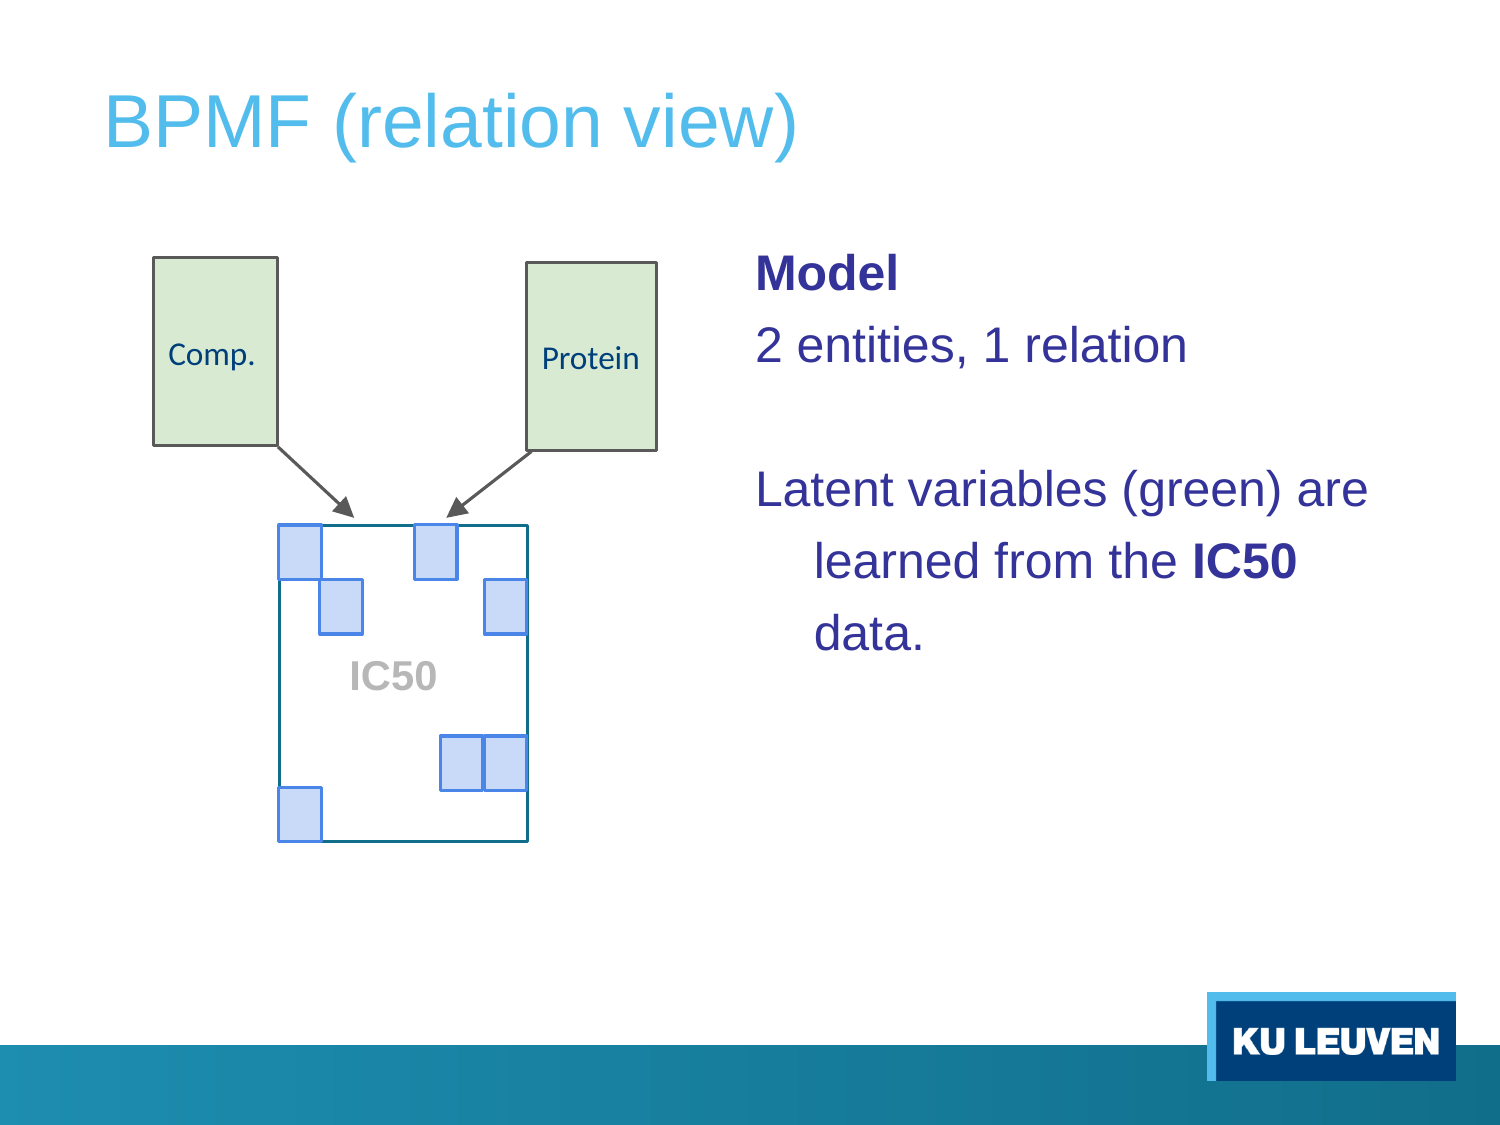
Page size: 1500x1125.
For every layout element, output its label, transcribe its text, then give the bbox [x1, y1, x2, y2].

text_box Protein [526, 262, 657, 451]
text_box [446, 451, 532, 519]
text_box [484, 736, 527, 791]
text_box [279, 525, 528, 842]
text_box [278, 787, 322, 842]
text_box [484, 579, 527, 634]
title BPMF (relation view) [88, 29, 1456, 177]
picture [1207, 992, 1456, 1081]
text_box [414, 524, 457, 580]
list Model 2 entities, 1 relation Latent variables (green) are learned from the IC50 data. [739, 213, 1410, 1067]
text_box IC50 [334, 634, 473, 755]
text_box [278, 526, 322, 580]
text_box [319, 579, 363, 634]
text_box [277, 446, 355, 519]
text_box [440, 736, 483, 791]
text_box Comp. [153, 257, 278, 446]
